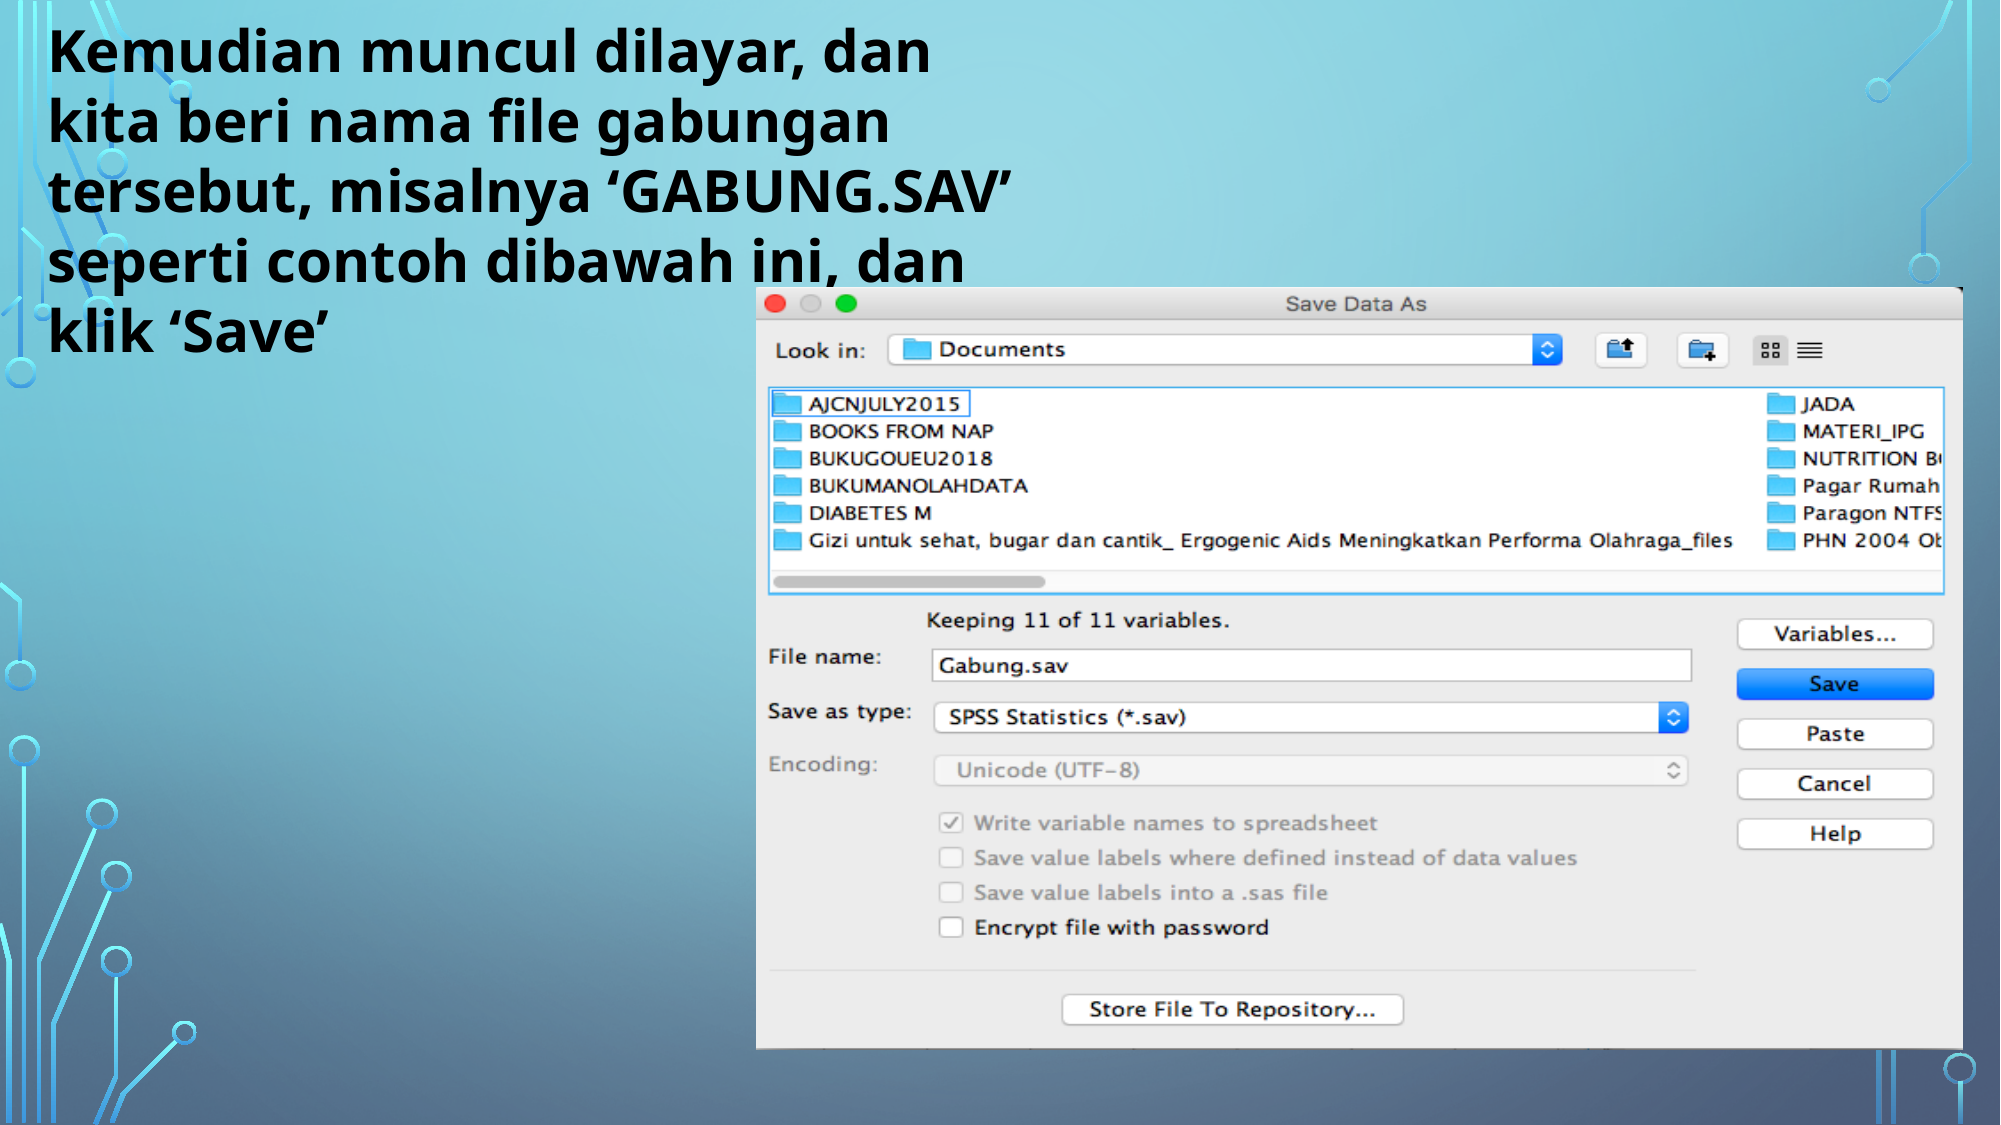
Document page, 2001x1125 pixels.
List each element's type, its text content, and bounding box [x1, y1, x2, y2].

picture [756, 287, 1963, 1051]
text_box Kemudian muncul dilayar, dan kita beri nama file gabungan tersebut, misalnya ‘GABUNG.SAV’ seperti contoh dibawah ini, dan klik ‘Save’ [32, 6, 1033, 372]
